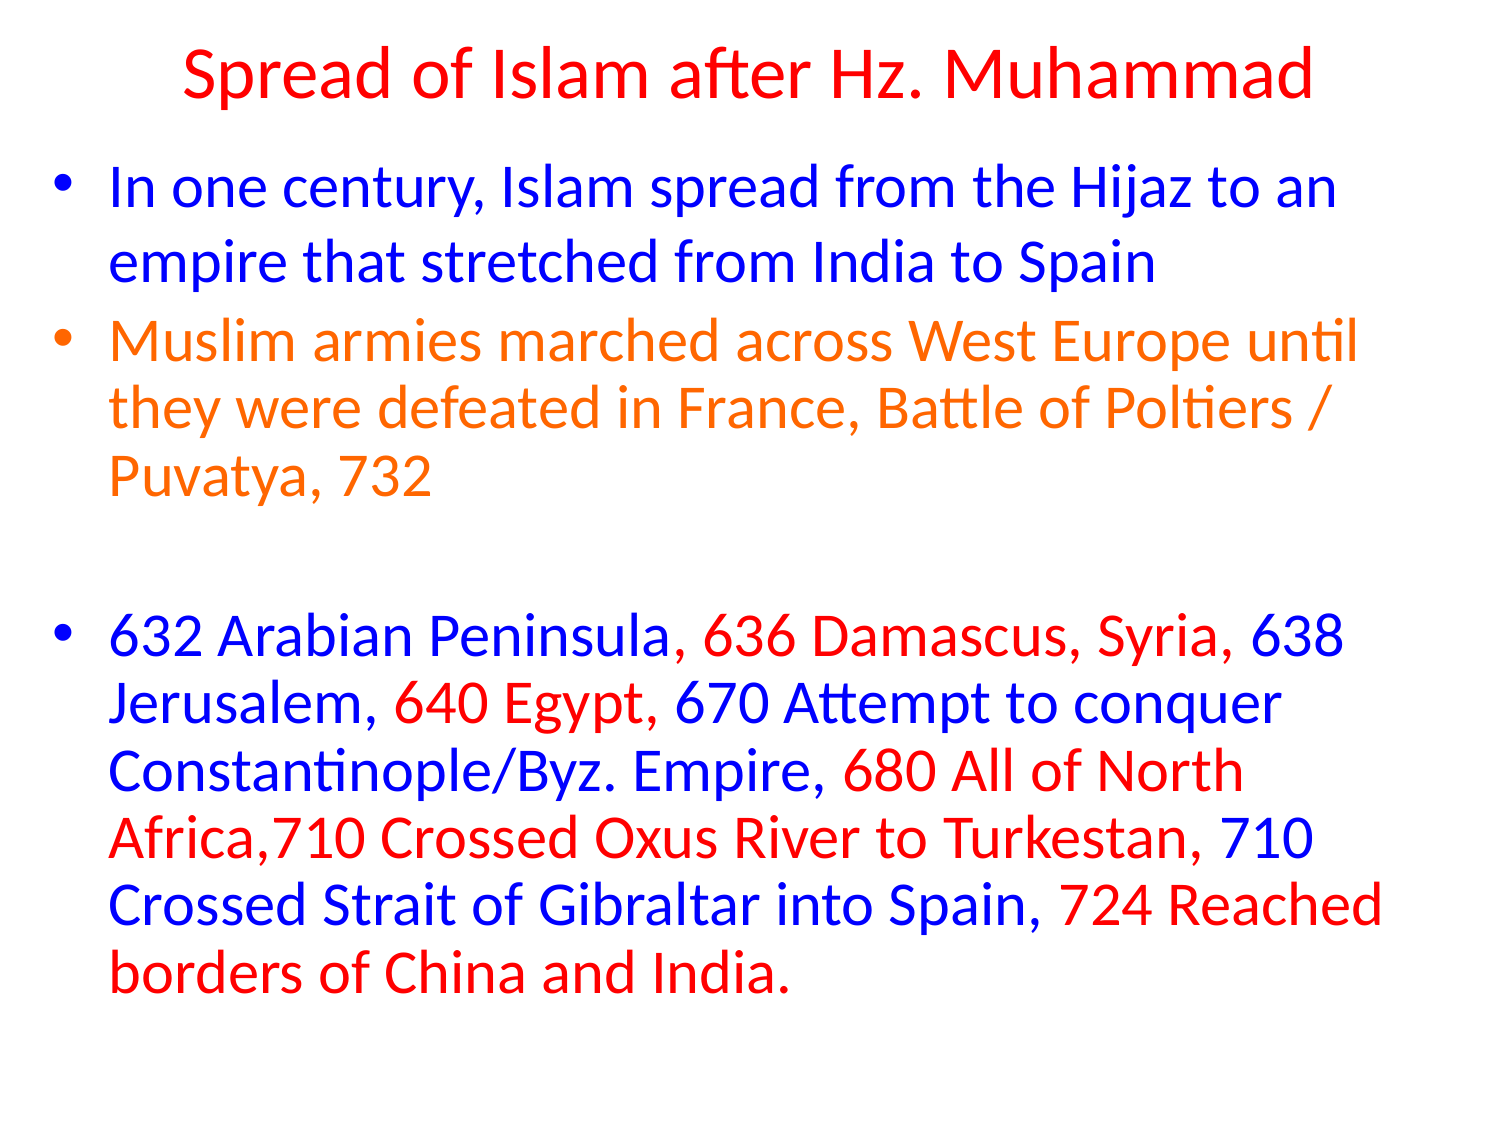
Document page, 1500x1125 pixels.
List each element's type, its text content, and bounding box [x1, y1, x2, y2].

list In one century, Islam spread from the Hijaz to an empire that stretched from India to Spain Muslim armies marched across West Europe until they were defeated in France, Battle of Poltiers / Puvatya, 732 632 Arabian Peninsula, 636 Damascus, Syria, 638 Jerusalem, 640 Egypt, 670 Attempt to conquer Constantinople/Byz. Empire, 680 All of North Africa,710 Crossed Oxus River to Turkestan, 710 Crossed Strait of Gibraltar into Spain, 724 Reached borders of China and India. [37, 137, 1475, 1088]
title Spread of Islam after Hz. Muhammad [75, 24, 1425, 113]
